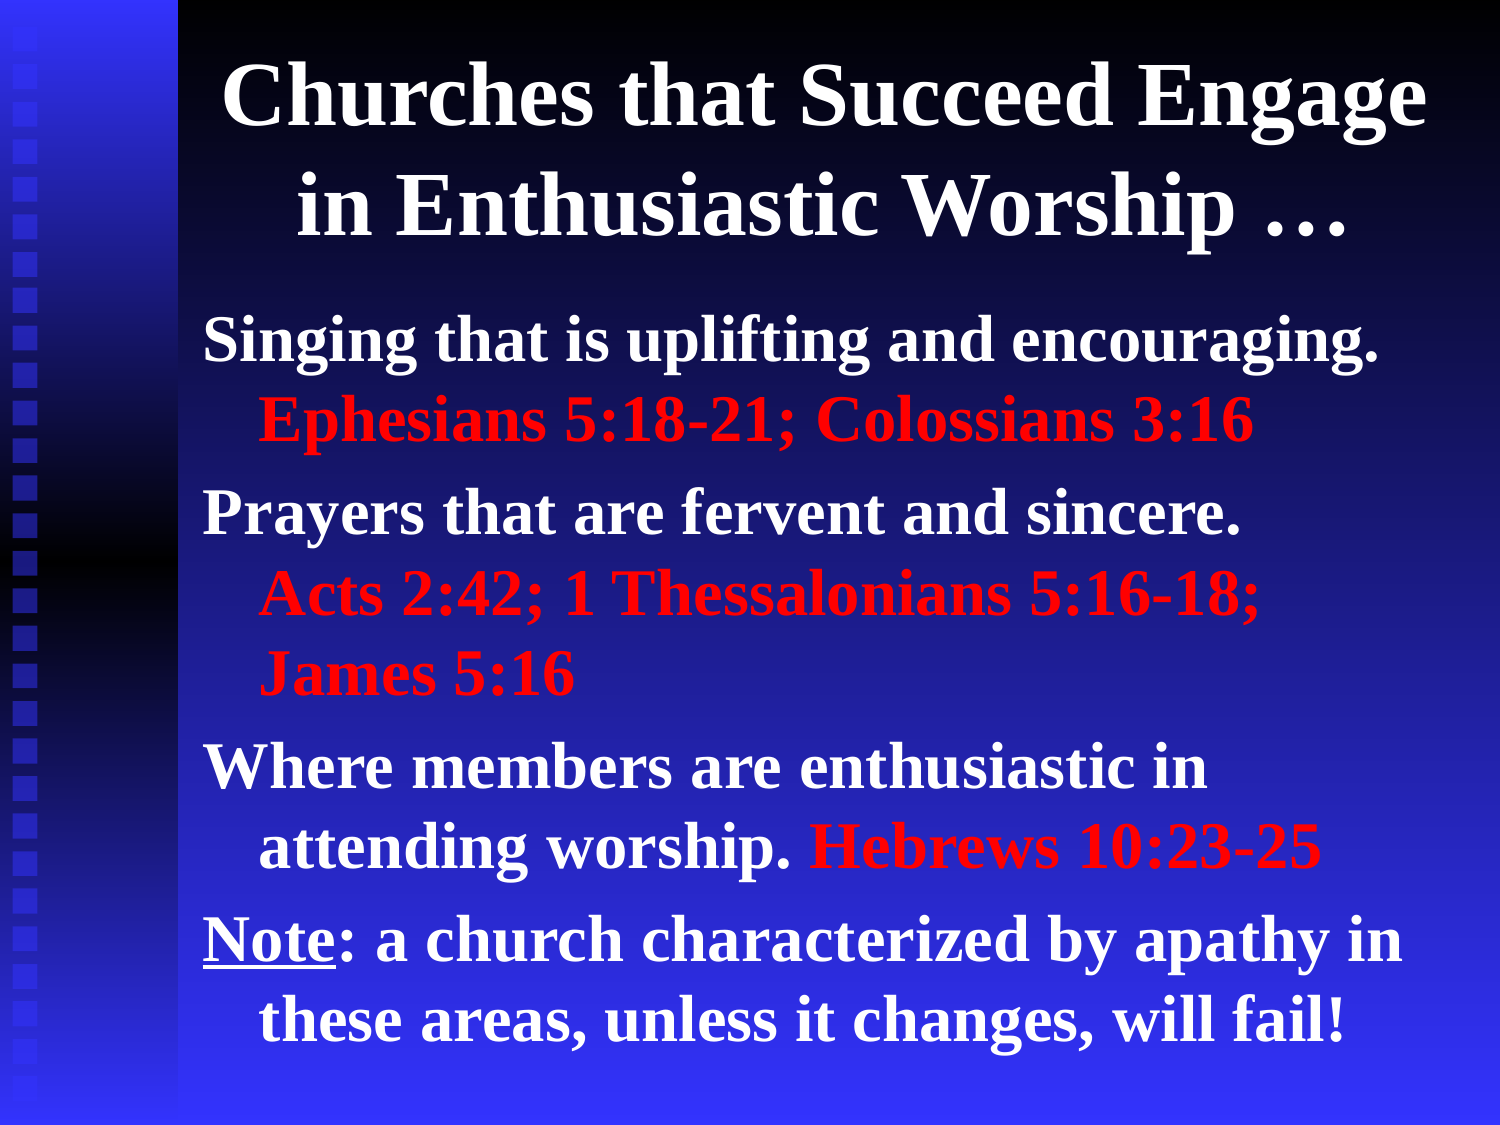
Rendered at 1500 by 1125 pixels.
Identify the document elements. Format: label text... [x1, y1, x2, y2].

title Churches that Succeed Engage in Enthusiastic Worship … [187, 24, 1463, 263]
list Singing that is uplifting and encouraging. Ephesians 5:18-21; Colossians 3:16 Prayers that are fervent and sincere. Acts 2:42; 1 Thessalonians 5:16-18; James 5:16 Where members are enthusiastic in attending worship. Hebrews 10:23-25 Note: a church characterized by apathy in these areas, unless it changes, will fail! [187, 287, 1463, 1113]
